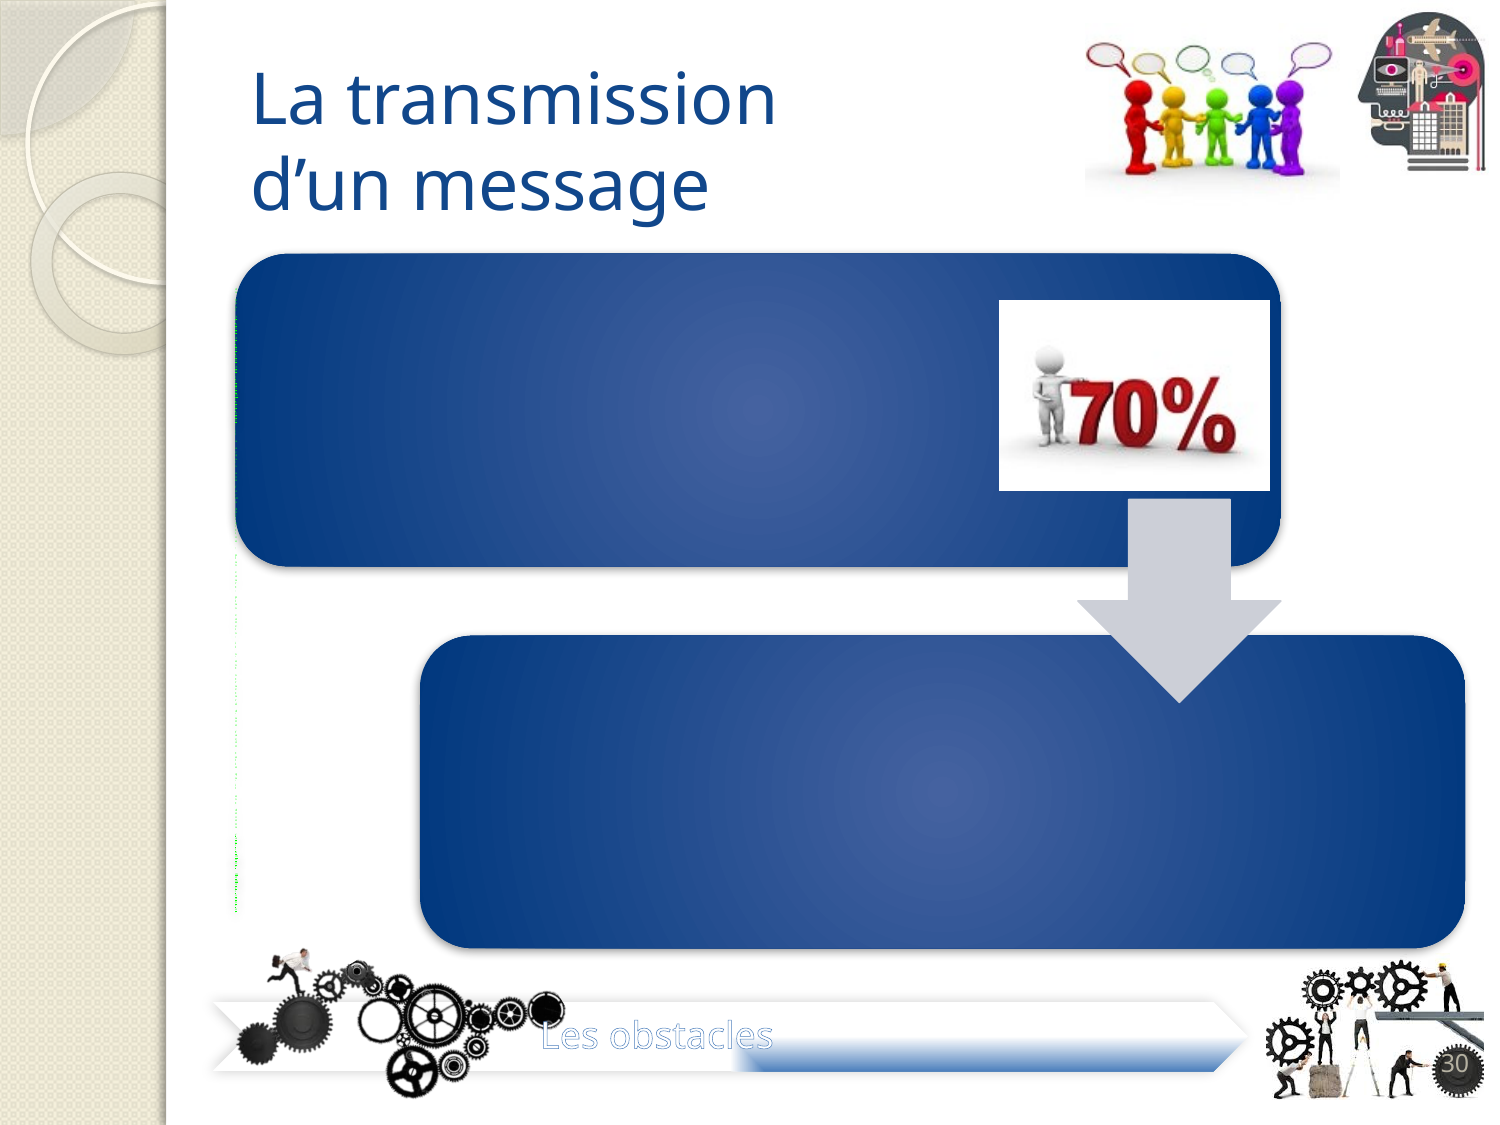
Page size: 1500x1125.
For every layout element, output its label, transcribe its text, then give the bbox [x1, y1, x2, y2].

footer [937, 1034, 1413, 1113]
text_box Les obstacles [525, 1003, 789, 1064]
title La transmission d’un message [235, 45, 1466, 233]
slide_number 30 [1417, 1011, 1493, 1090]
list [235, 253, 1466, 949]
picture [1348, 0, 1500, 184]
picture [218, 933, 563, 1116]
picture [1266, 939, 1484, 1100]
picture [999, 300, 1270, 491]
picture [1084, 23, 1340, 215]
